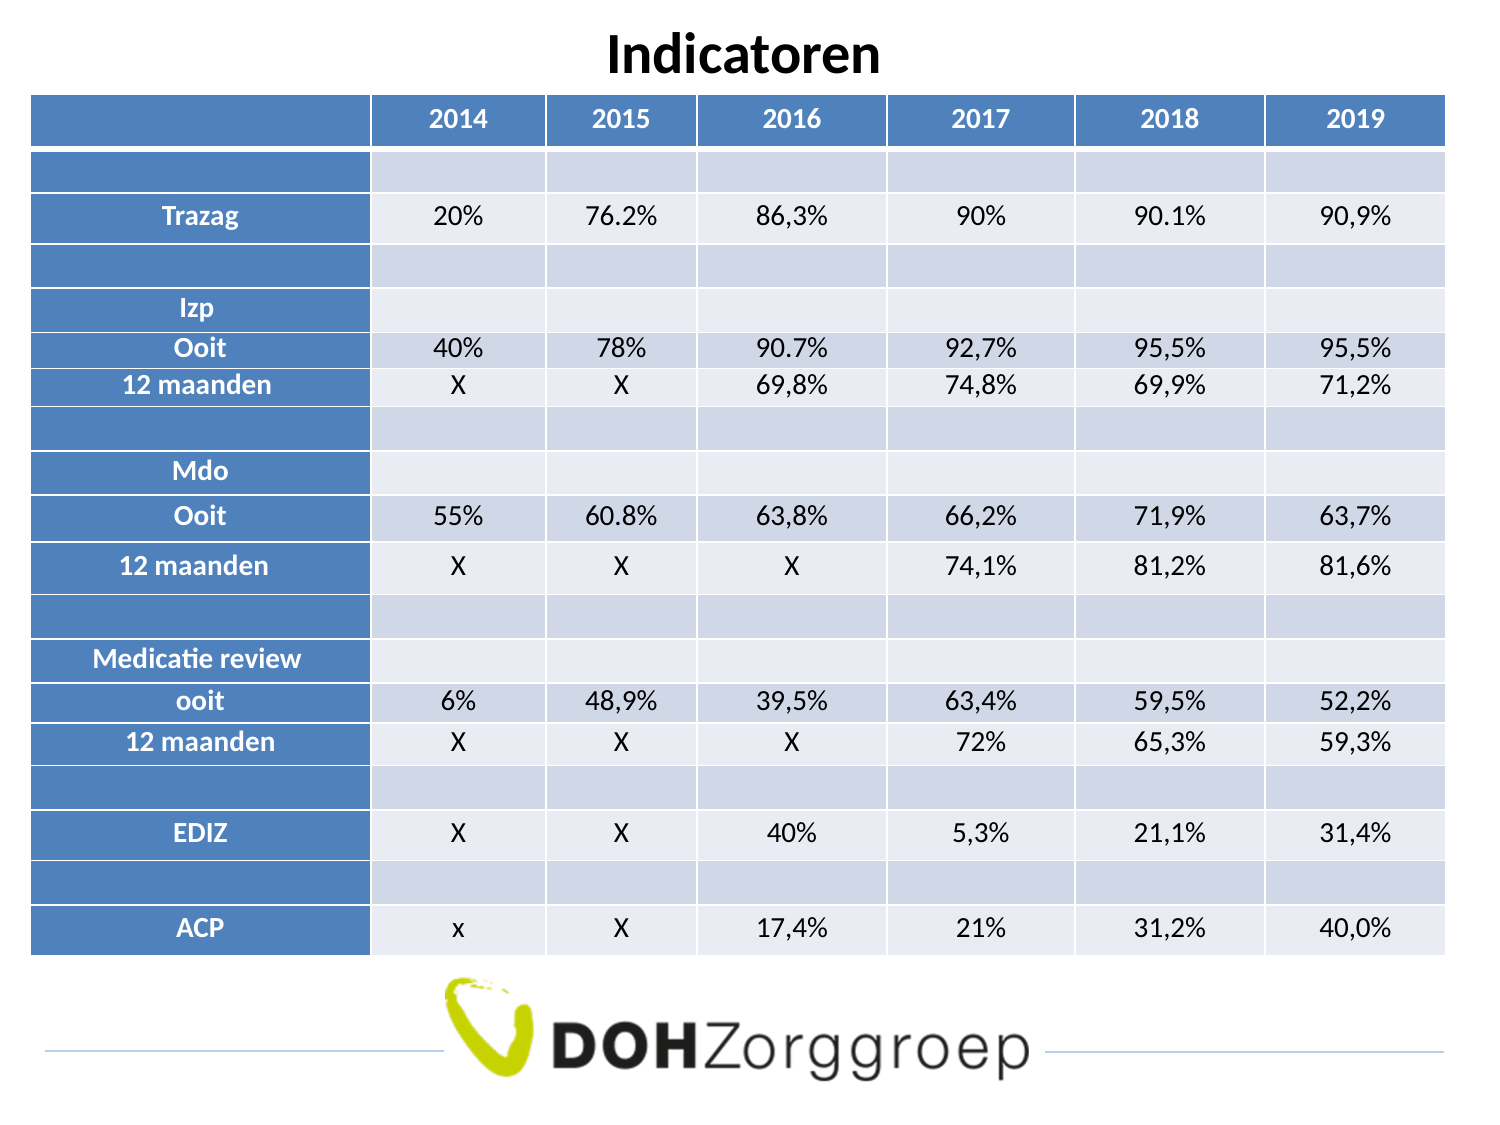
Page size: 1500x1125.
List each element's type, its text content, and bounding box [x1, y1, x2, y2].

table_cell X [547, 906, 696, 955]
table_cell [1076, 861, 1264, 904]
table_cell [372, 289, 545, 332]
table_cell ACP [31, 906, 370, 955]
table_cell 21,1% [1076, 811, 1264, 860]
table_cell 72% [888, 724, 1074, 765]
table_cell [1076, 289, 1264, 332]
table_cell Izp [31, 289, 370, 332]
table_header 2014 [372, 95, 545, 146]
table_cell [372, 861, 545, 904]
table_cell X [547, 369, 696, 406]
table_cell ooit [31, 684, 370, 722]
table_cell [1076, 407, 1264, 450]
table_cell 40,0% [1266, 906, 1445, 955]
table_cell [888, 766, 1074, 809]
picture [32, 956, 1458, 1104]
table_cell [547, 152, 696, 192]
table_cell [698, 245, 886, 287]
table_cell 59,3% [1266, 724, 1445, 765]
table_cell [888, 640, 1074, 682]
table_cell [1266, 595, 1445, 638]
table_cell X [372, 543, 545, 594]
table_cell [1266, 407, 1445, 450]
table_cell 48,9% [547, 684, 696, 722]
table_cell [888, 289, 1074, 332]
table_cell 69,9% [1076, 369, 1264, 406]
table_cell 52,2% [1266, 684, 1445, 722]
table_cell 5,3% [888, 811, 1074, 860]
table_cell X [547, 811, 696, 860]
table_cell [547, 245, 696, 287]
table_cell [698, 595, 886, 638]
table_cell [1266, 245, 1445, 287]
table_cell 86,3% [698, 194, 886, 243]
table_cell 12 maanden [31, 543, 370, 594]
table_cell [888, 407, 1074, 450]
table_cell X [372, 724, 545, 765]
table_cell 12 maanden [31, 369, 370, 406]
table_cell 40% [372, 333, 545, 368]
table_cell [888, 245, 1074, 287]
table_cell [698, 452, 886, 494]
table_cell [698, 407, 886, 450]
table_cell [31, 766, 370, 809]
table_cell 65,3% [1076, 724, 1264, 765]
table_cell [547, 861, 696, 904]
table_cell 6% [372, 684, 545, 722]
table_cell [547, 452, 696, 494]
table_cell Mdo [31, 452, 370, 494]
table_cell 81,2% [1076, 543, 1264, 594]
table_cell 21% [888, 906, 1074, 955]
table_cell Medicatie review [31, 640, 370, 682]
table_cell [372, 640, 545, 682]
table_cell [1266, 766, 1445, 809]
table_cell [1266, 289, 1445, 332]
table_cell [888, 152, 1074, 192]
table_header 2019 [1266, 95, 1445, 146]
table_cell 95,5% [1076, 333, 1264, 368]
table_cell X [547, 724, 696, 765]
table_header 2017 [888, 95, 1074, 146]
table_cell [698, 640, 886, 682]
table_cell 39,5% [698, 684, 886, 722]
table_cell X [698, 586, 886, 594]
table_cell 12 maanden [31, 724, 370, 765]
table_cell 63,7% [1266, 496, 1445, 541]
table_cell [1076, 640, 1264, 682]
table_cell 90,9% [1266, 194, 1445, 243]
table_cell Trazag [31, 194, 370, 243]
table_cell [547, 595, 696, 638]
table_cell 74,1% [888, 543, 1074, 594]
table_cell [888, 452, 1074, 494]
table_cell [372, 766, 545, 809]
table_cell 95,5% [1266, 333, 1445, 368]
table_cell Ooit [31, 496, 370, 541]
table_cell [372, 595, 545, 638]
table_header 2016 [698, 95, 886, 146]
table_header 2018 [1076, 95, 1264, 146]
text_box Indicatoren [590, 8, 909, 93]
table_cell EDIZ [31, 811, 370, 860]
table_cell [1266, 640, 1445, 682]
table_cell [547, 289, 696, 332]
table_cell 71,2% [1266, 369, 1445, 406]
table_cell 20% [372, 194, 545, 243]
table_cell [31, 407, 370, 450]
table_cell [31, 152, 370, 192]
table_cell [1076, 766, 1264, 809]
table_cell 78% [547, 333, 696, 368]
table_cell [547, 766, 696, 809]
table_cell 90% [888, 194, 1074, 243]
table_cell [372, 407, 545, 450]
table_cell 66,2% [888, 496, 1074, 541]
table_cell [1076, 245, 1264, 287]
table_cell 60.8% [547, 496, 696, 524]
table_cell 59,5% [1076, 684, 1264, 722]
table_cell 17,4% [698, 906, 886, 955]
table_cell 76.2% [547, 194, 696, 243]
text_box [524, 524, 975, 586]
table_cell 90.7% [698, 333, 886, 368]
table_cell X [372, 369, 545, 406]
table_cell [1266, 452, 1445, 494]
table_cell 74,8% [888, 369, 1074, 406]
table_cell [31, 861, 370, 904]
table_cell [698, 766, 886, 809]
table_cell 55% [372, 496, 545, 541]
table_cell [698, 861, 886, 904]
table_cell [1266, 861, 1445, 904]
table_cell [372, 152, 545, 192]
table_header 2015 [547, 95, 696, 146]
table_cell [888, 861, 1074, 904]
table_cell Ooit [31, 333, 370, 368]
table_cell 69,8% [698, 369, 886, 406]
table_cell [698, 289, 886, 332]
table_cell 90.1% [1076, 194, 1264, 243]
table_cell 92,7% [888, 333, 1074, 368]
table_cell 40% [698, 811, 886, 860]
table_cell X [698, 724, 886, 765]
table_cell [31, 245, 370, 287]
table_cell 31,2% [1076, 906, 1264, 955]
table_cell 71,9% [1076, 496, 1264, 541]
table_cell [1266, 152, 1445, 192]
table_cell [547, 407, 696, 450]
table_cell X [372, 811, 545, 860]
table_cell 63,8% [698, 496, 886, 524]
table_cell [1076, 452, 1264, 494]
table_cell [888, 595, 1074, 638]
table_header [31, 95, 370, 146]
table_cell [698, 152, 886, 192]
table_cell [1076, 595, 1264, 638]
table_cell 63,4% [888, 684, 1074, 722]
table_cell [31, 595, 370, 638]
table_cell [547, 640, 696, 682]
table_cell [372, 245, 545, 287]
table_cell [1076, 152, 1264, 192]
table_cell 31,4% [1266, 811, 1445, 860]
table_cell [372, 452, 545, 494]
table_cell 81,6% [1266, 543, 1445, 594]
table_cell X [547, 586, 696, 594]
table_cell x [372, 906, 545, 955]
